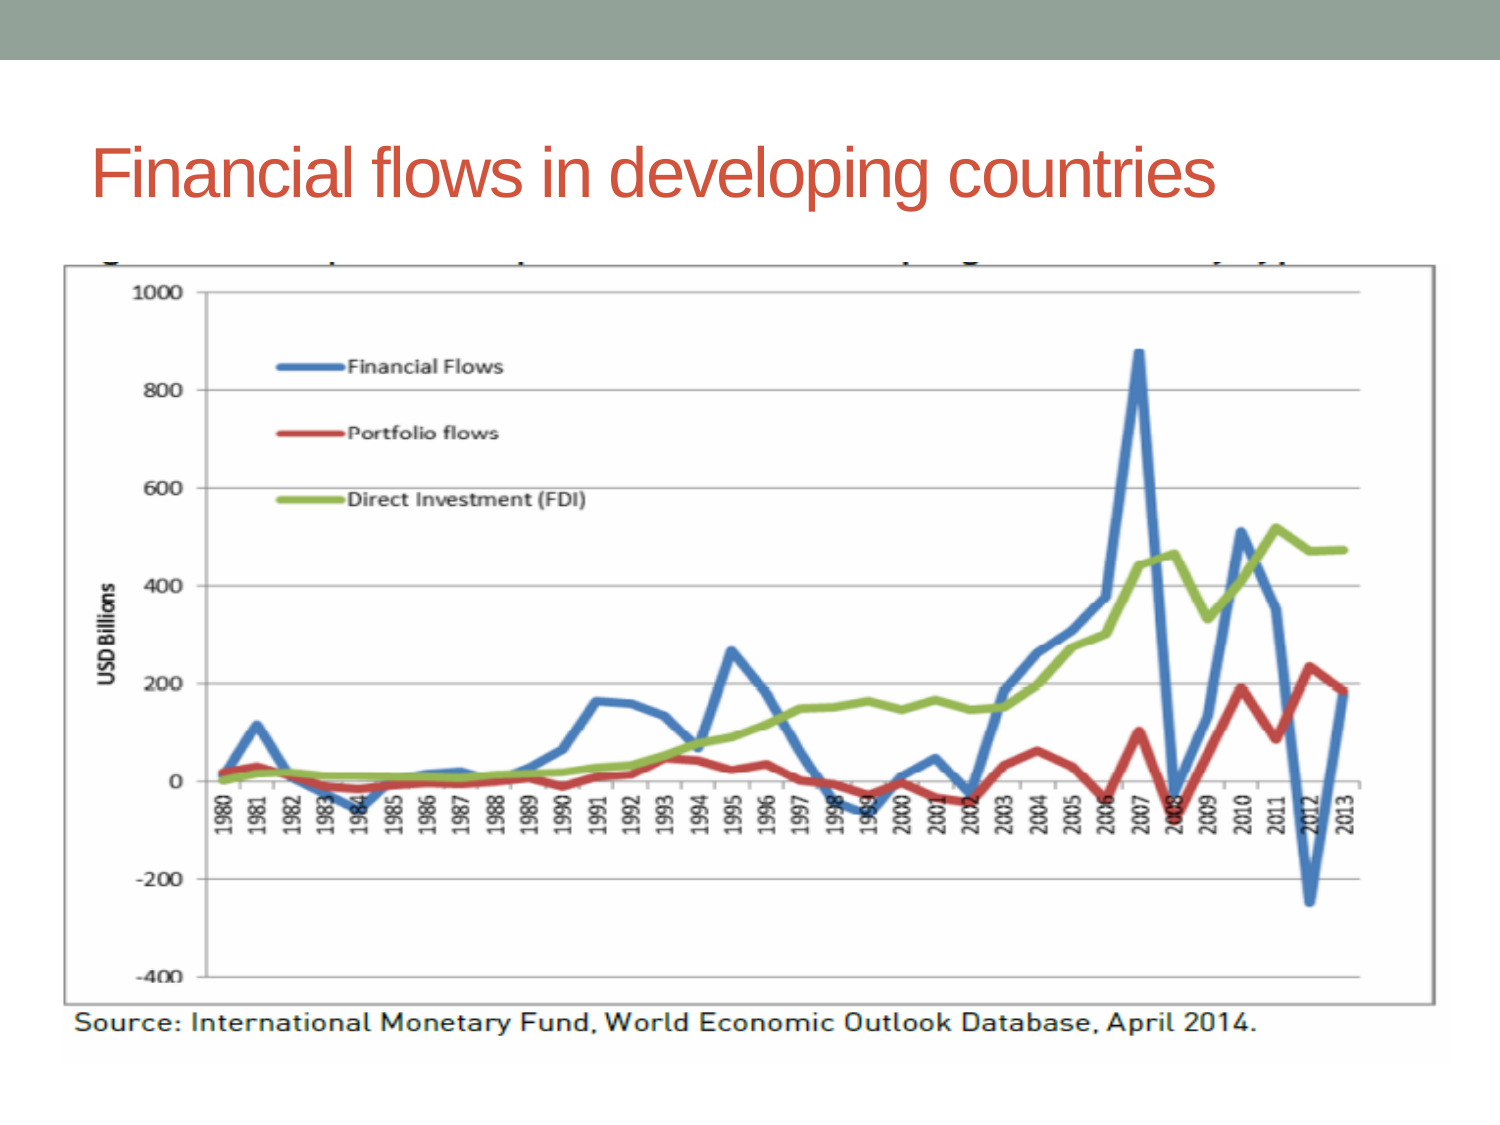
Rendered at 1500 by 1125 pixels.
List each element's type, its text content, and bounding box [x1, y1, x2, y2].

title Financial flows in developing countries [75, 87, 1425, 250]
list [62, 262, 1451, 1063]
